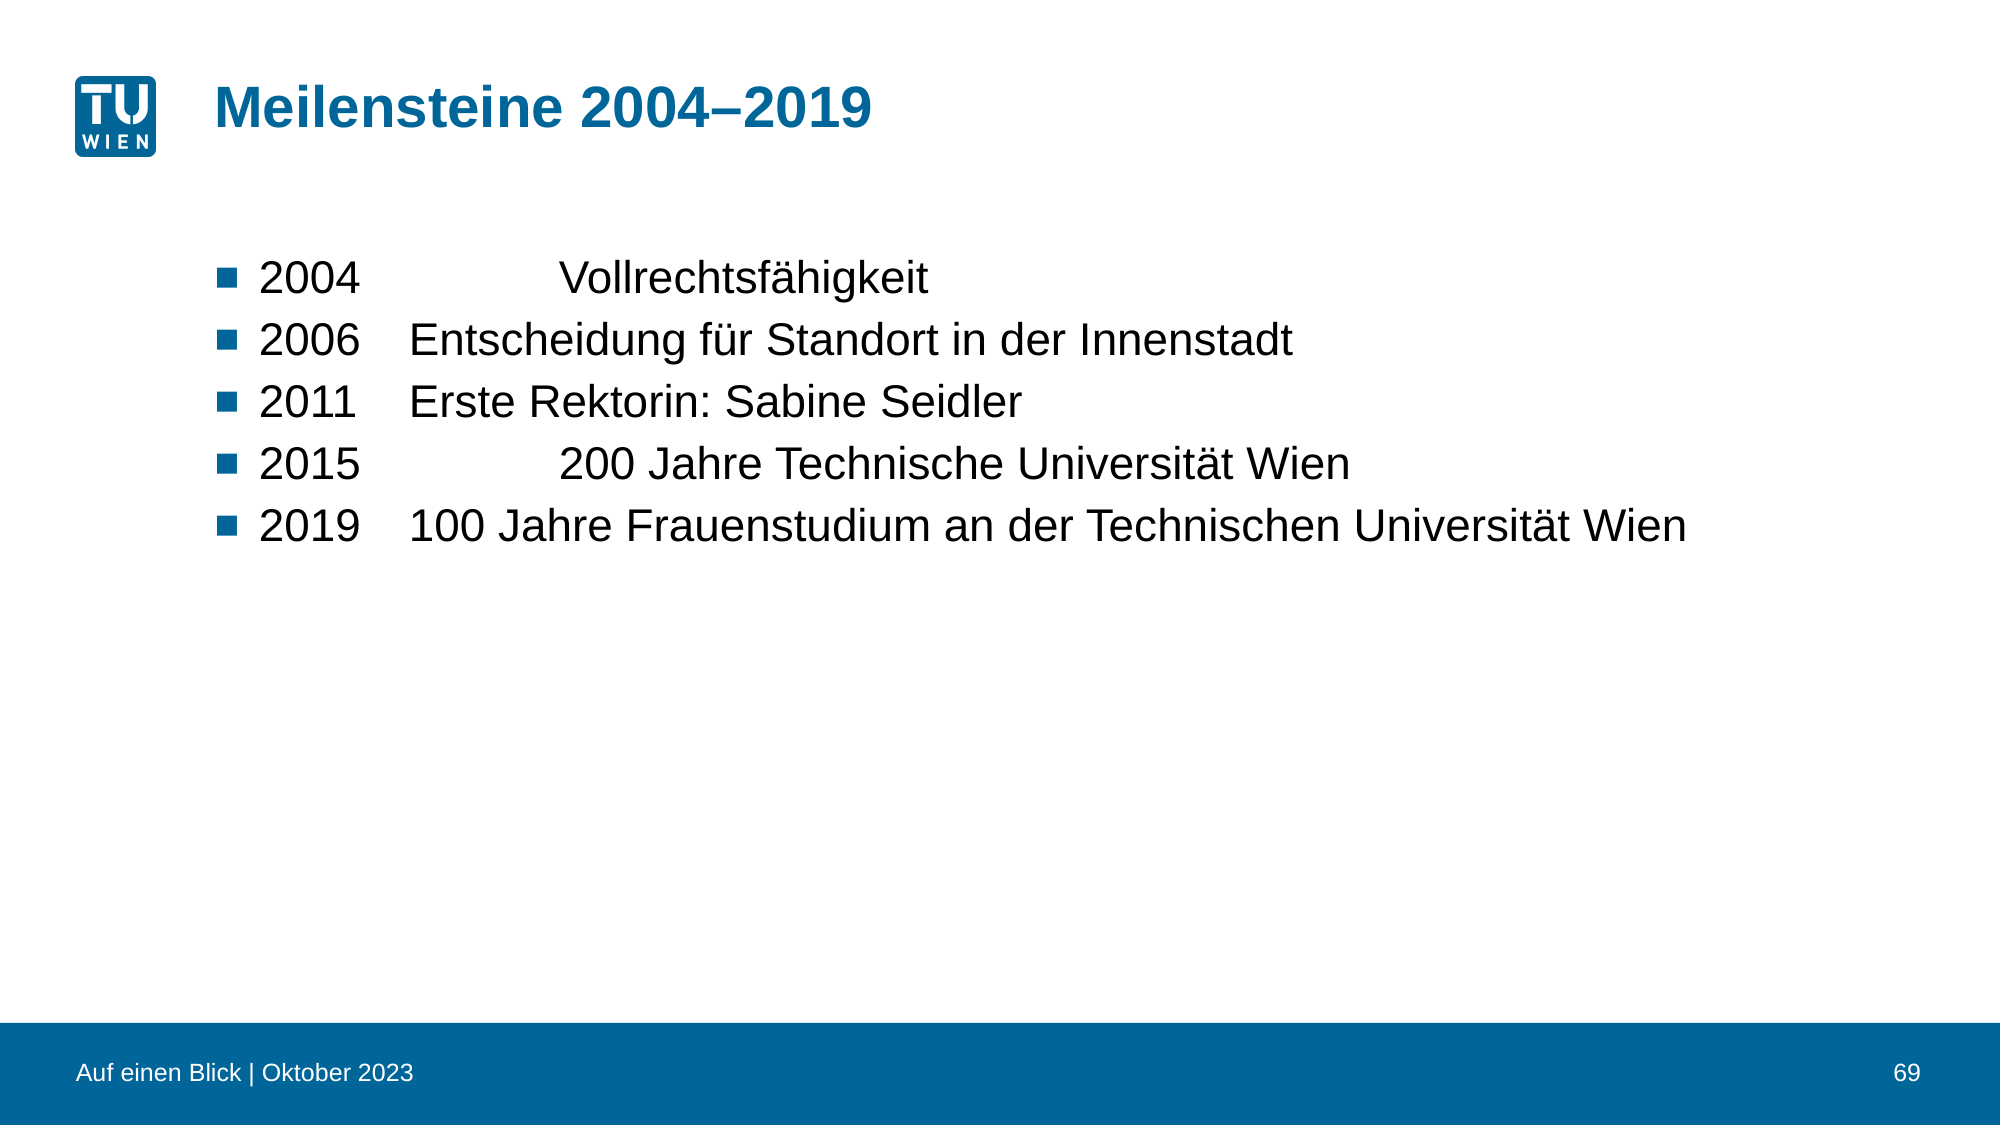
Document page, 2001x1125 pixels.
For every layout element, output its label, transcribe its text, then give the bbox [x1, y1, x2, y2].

slide_number 69 [1785, 1047, 1922, 1095]
list 2004 Vollrechtsfähigkeit 2006 Entscheidung für Standort in der Innenstadt 2011 Erste Rektorin: Sabine Seidler 2015 200 Jahre Technische Universität Wien 2019 100 Jahre Frauenstudium an der Technischen Universität Wien [214, 254, 1811, 940]
picture [89, 135, 98, 148]
picture [83, 135, 89, 148]
picture [82, 85, 111, 92]
picture [119, 135, 127, 148]
picture [116, 85, 130, 123]
footer Auf einen Blick | Oktober 2023 [75, 1047, 1739, 1095]
title Meilensteine 2004–2019 [214, 76, 1739, 213]
picture [134, 85, 147, 123]
picture [137, 135, 147, 148]
picture [93, 96, 100, 123]
